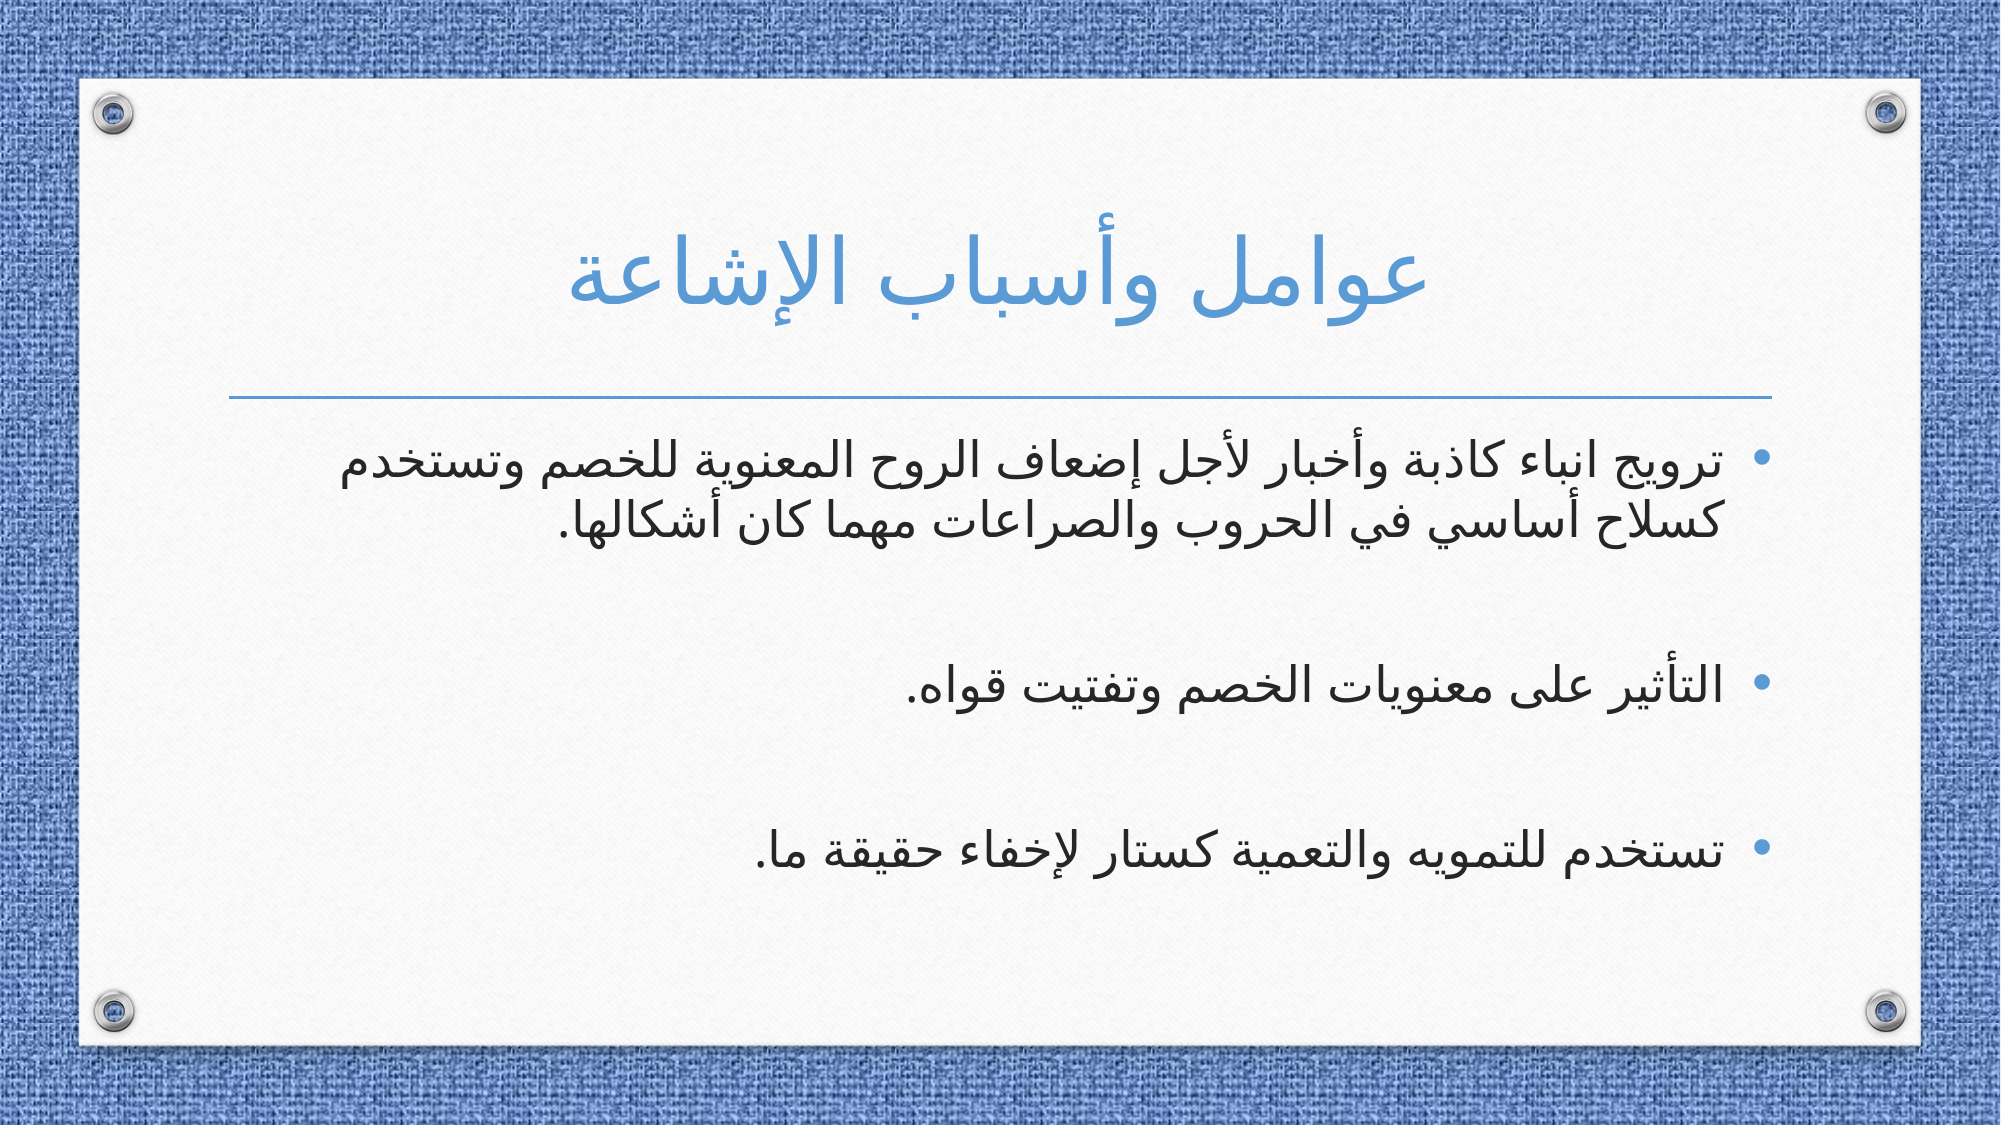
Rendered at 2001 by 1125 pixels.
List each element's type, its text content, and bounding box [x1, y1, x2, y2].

list ترويج انباء كاذبة وأخبار لأجل إضعاف الروح المعنوية للخصم وتستخدم كسلاح أساسي في الحروب والصراعات مهما كان أشكالها. التأثير على معنويات الخصم وتفتيت قواه. تستخدم للتمويه والتعمية كستار لإخفاء حقيقة ما. [212, 419, 1788, 964]
title عوامل وأسباب الإشاعة [212, 161, 1788, 375]
picture [0, 0, 2001, 1125]
